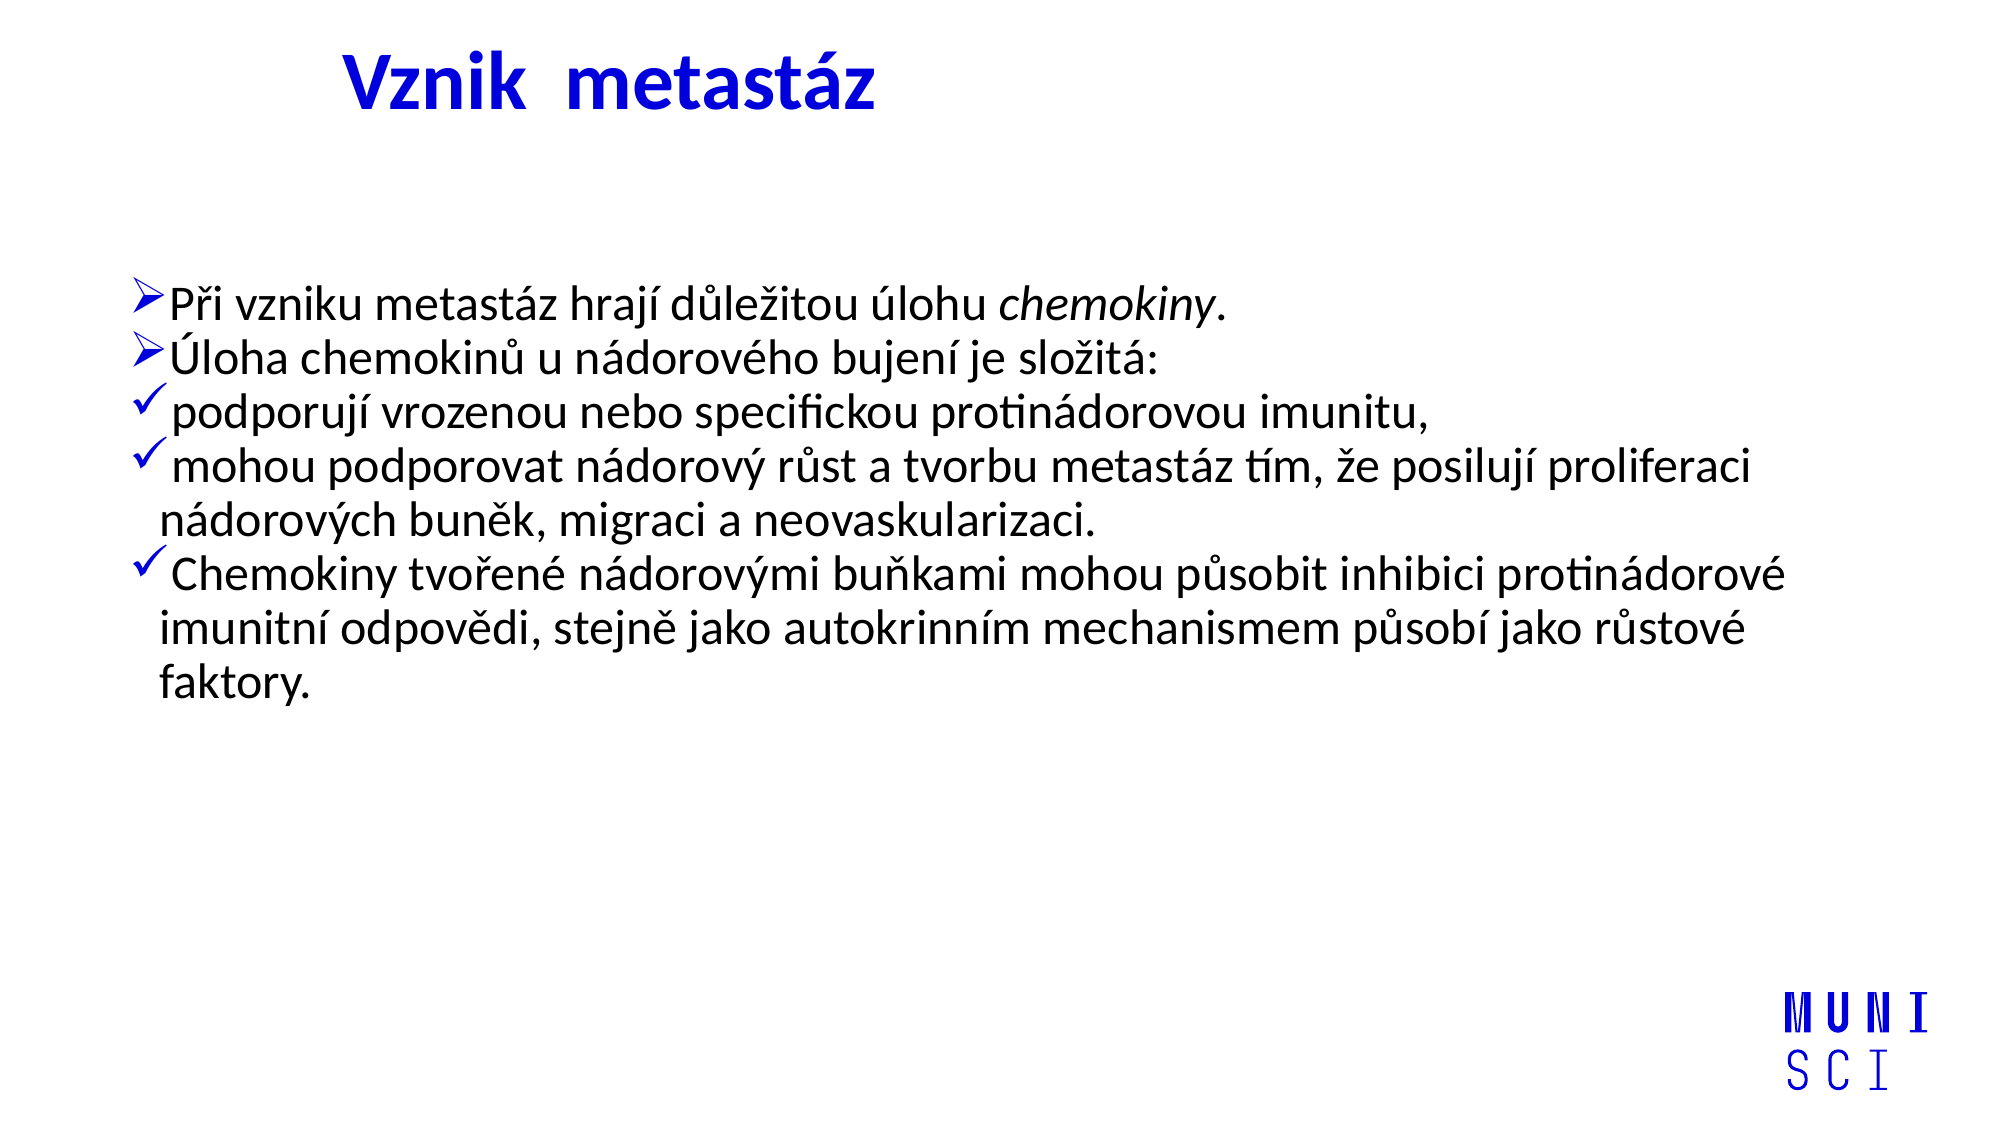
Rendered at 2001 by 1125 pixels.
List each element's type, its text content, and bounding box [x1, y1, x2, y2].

title Vznik metastáz [342, 42, 1768, 181]
list Při vzniku metastáz hrají důležitou úlohu chemokiny. Úloha chemokinů u nádorového bujení je složitá: podporují vrozenou nebo specifickou protinádorovou imunitu, mohou podporovat nádorový růst a tvorbu metastáz tím, že posilují proliferaci nádorových buněk, migraci a neovaskularizaci. Chemokiny tvořené nádorovými buňkami mohou působit inhibici protinádorové imunitní odpovědi, stejně jako autokrinním mechanismem působí jako růstové faktory. [118, 277, 1883, 957]
